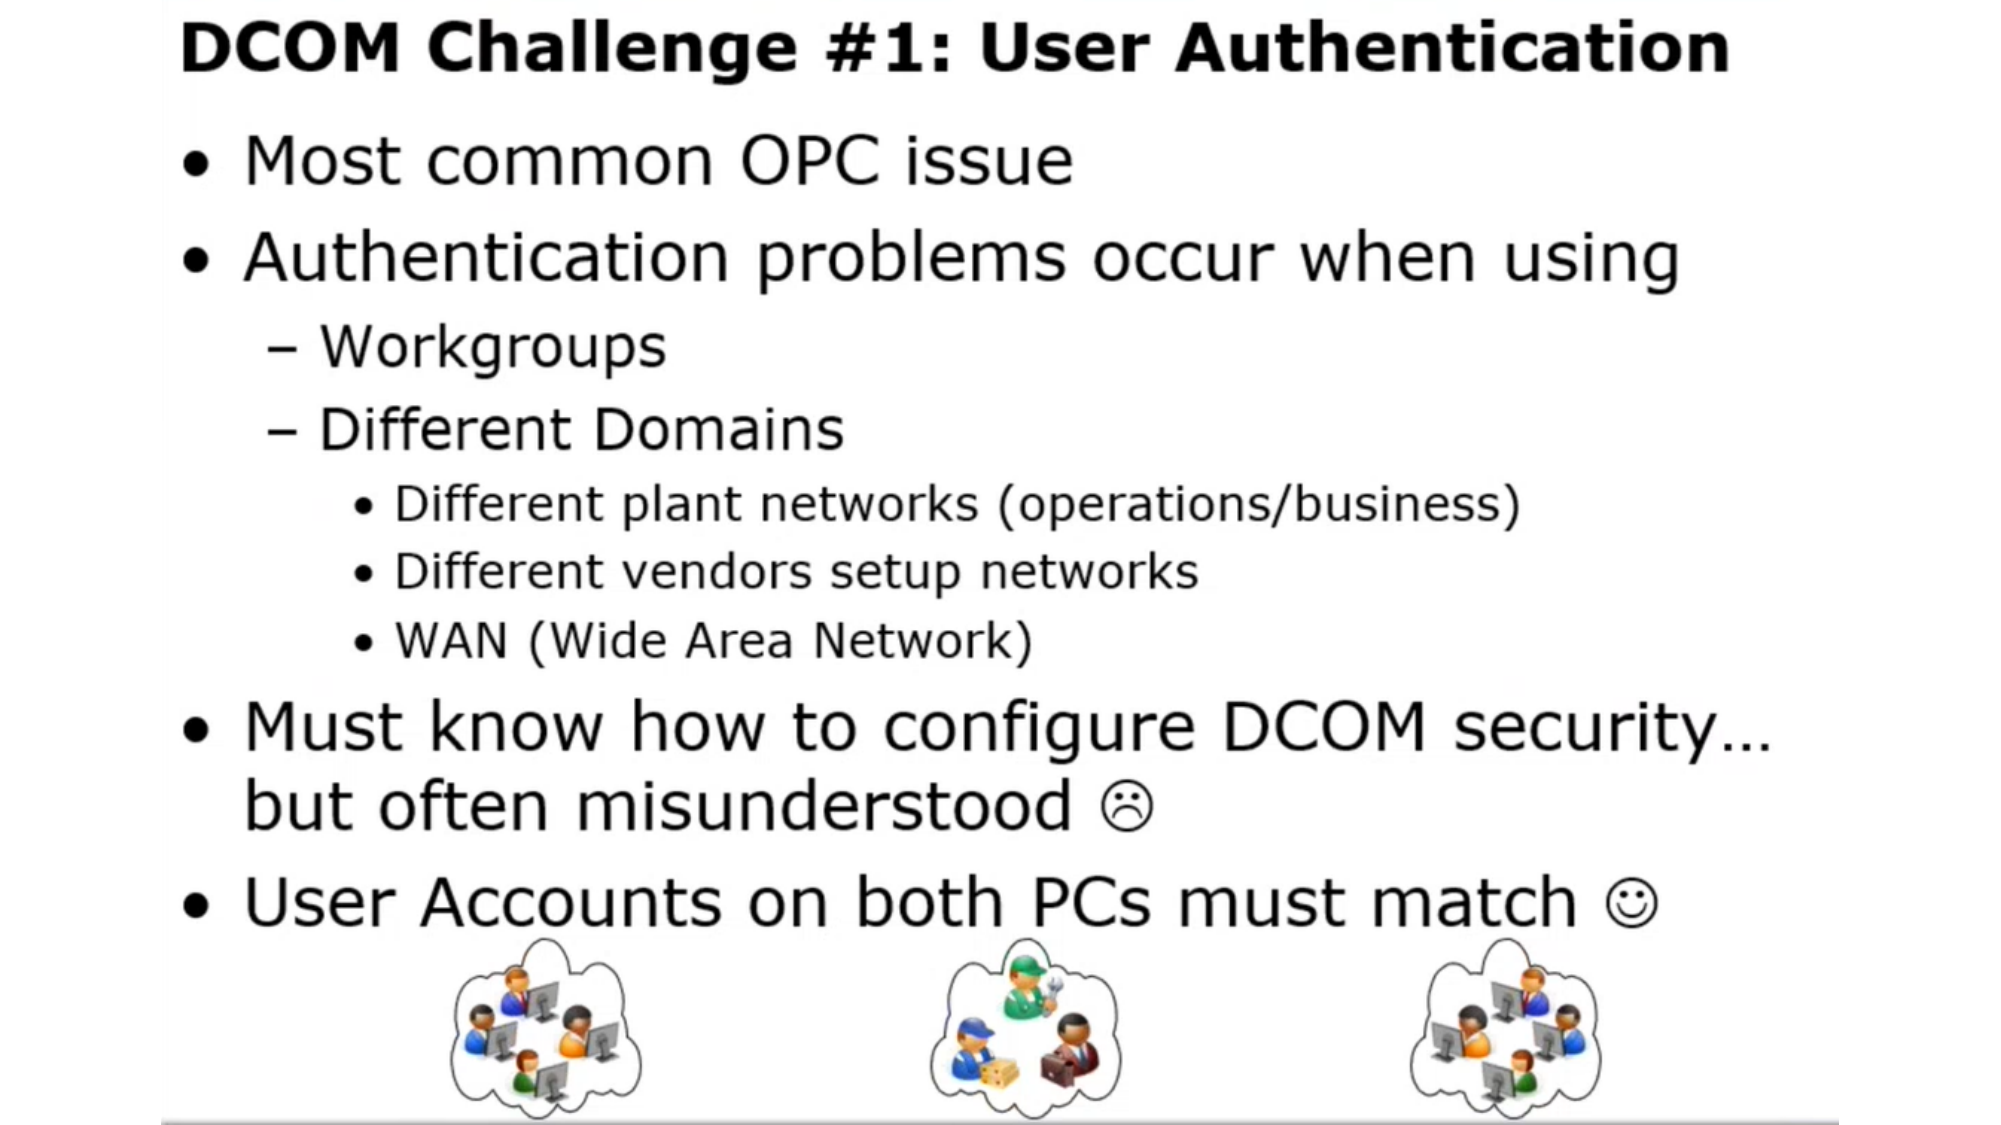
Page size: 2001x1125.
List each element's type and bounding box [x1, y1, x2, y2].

picture [161, 0, 1839, 1125]
